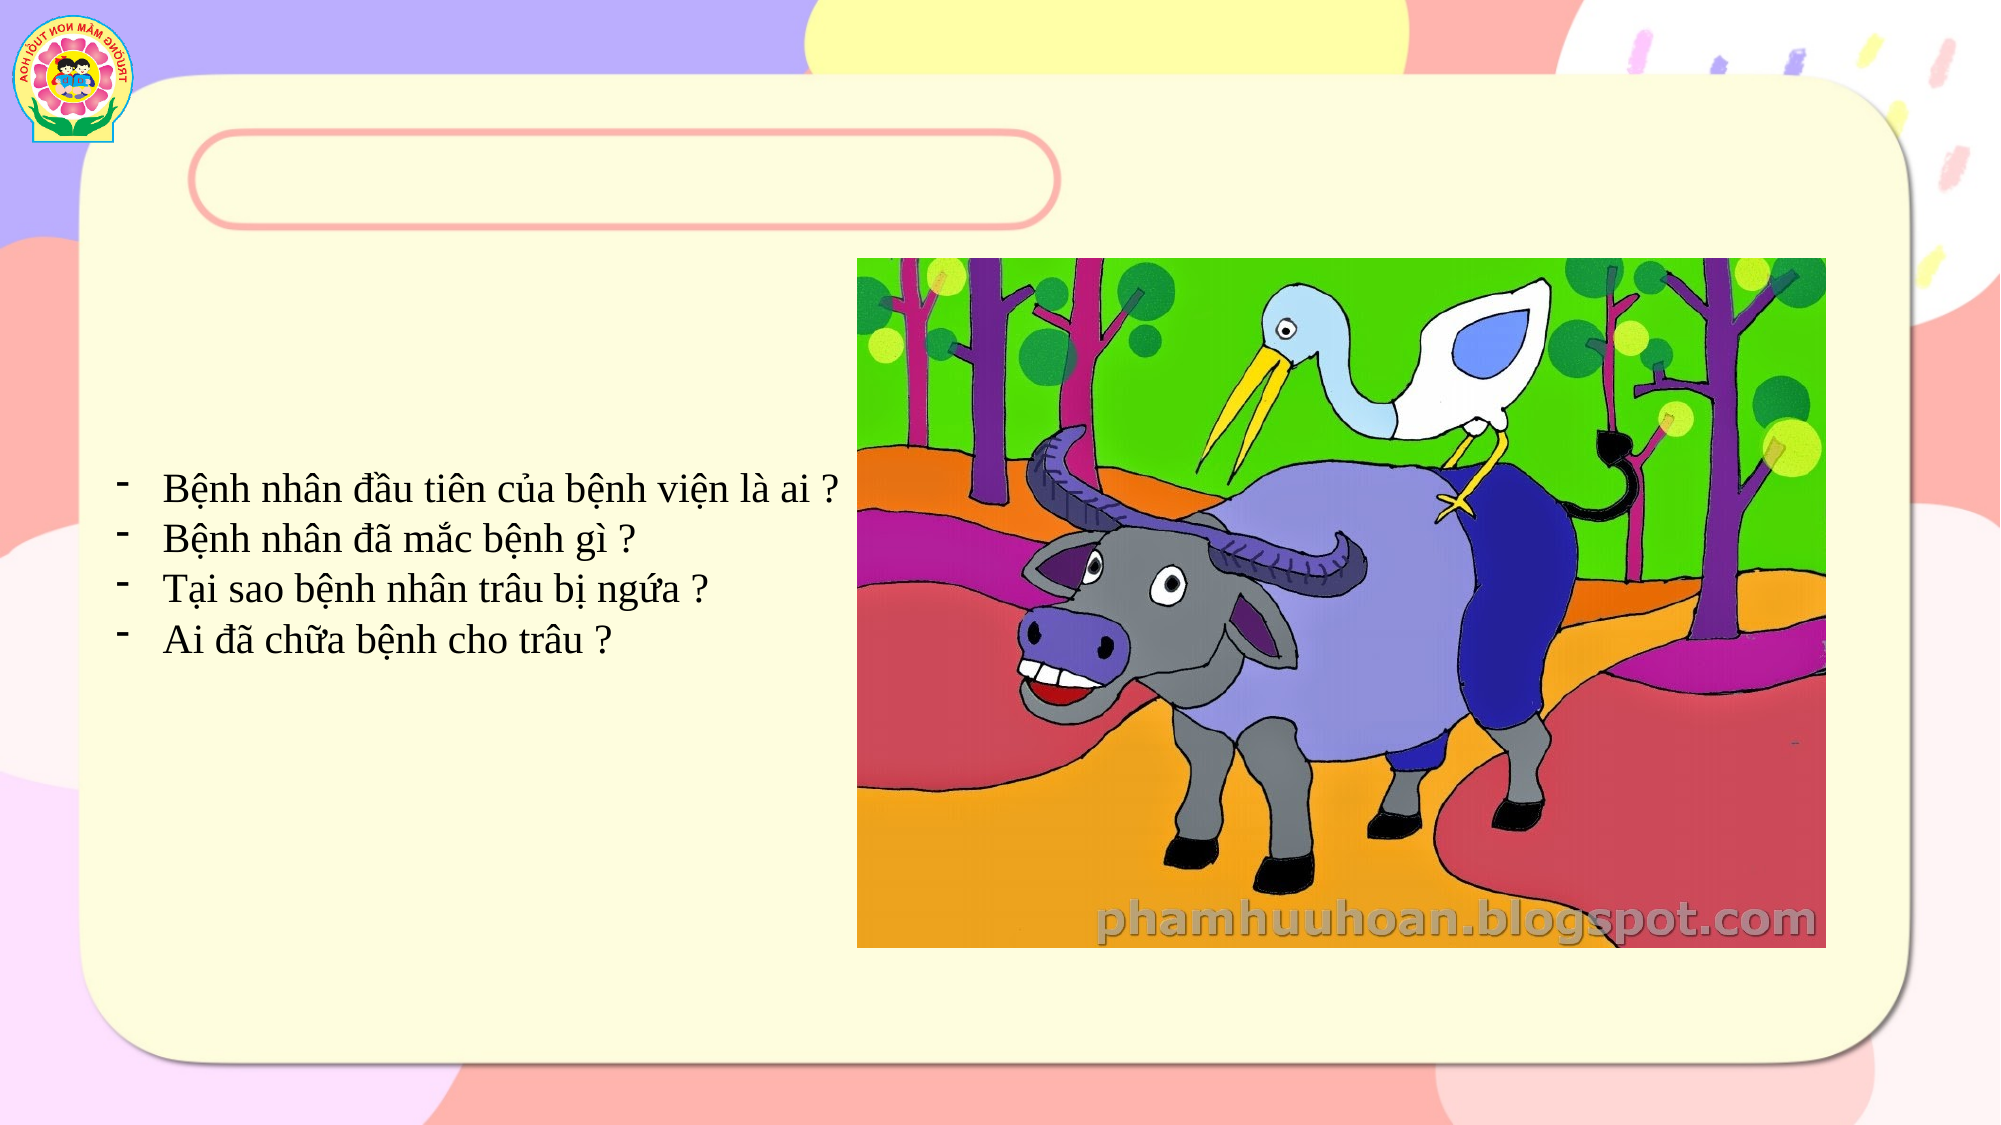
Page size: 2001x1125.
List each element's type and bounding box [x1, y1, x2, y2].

picture [0, 0, 148, 153]
list [0, 0, 2000, 1125]
picture [857, 258, 1826, 948]
